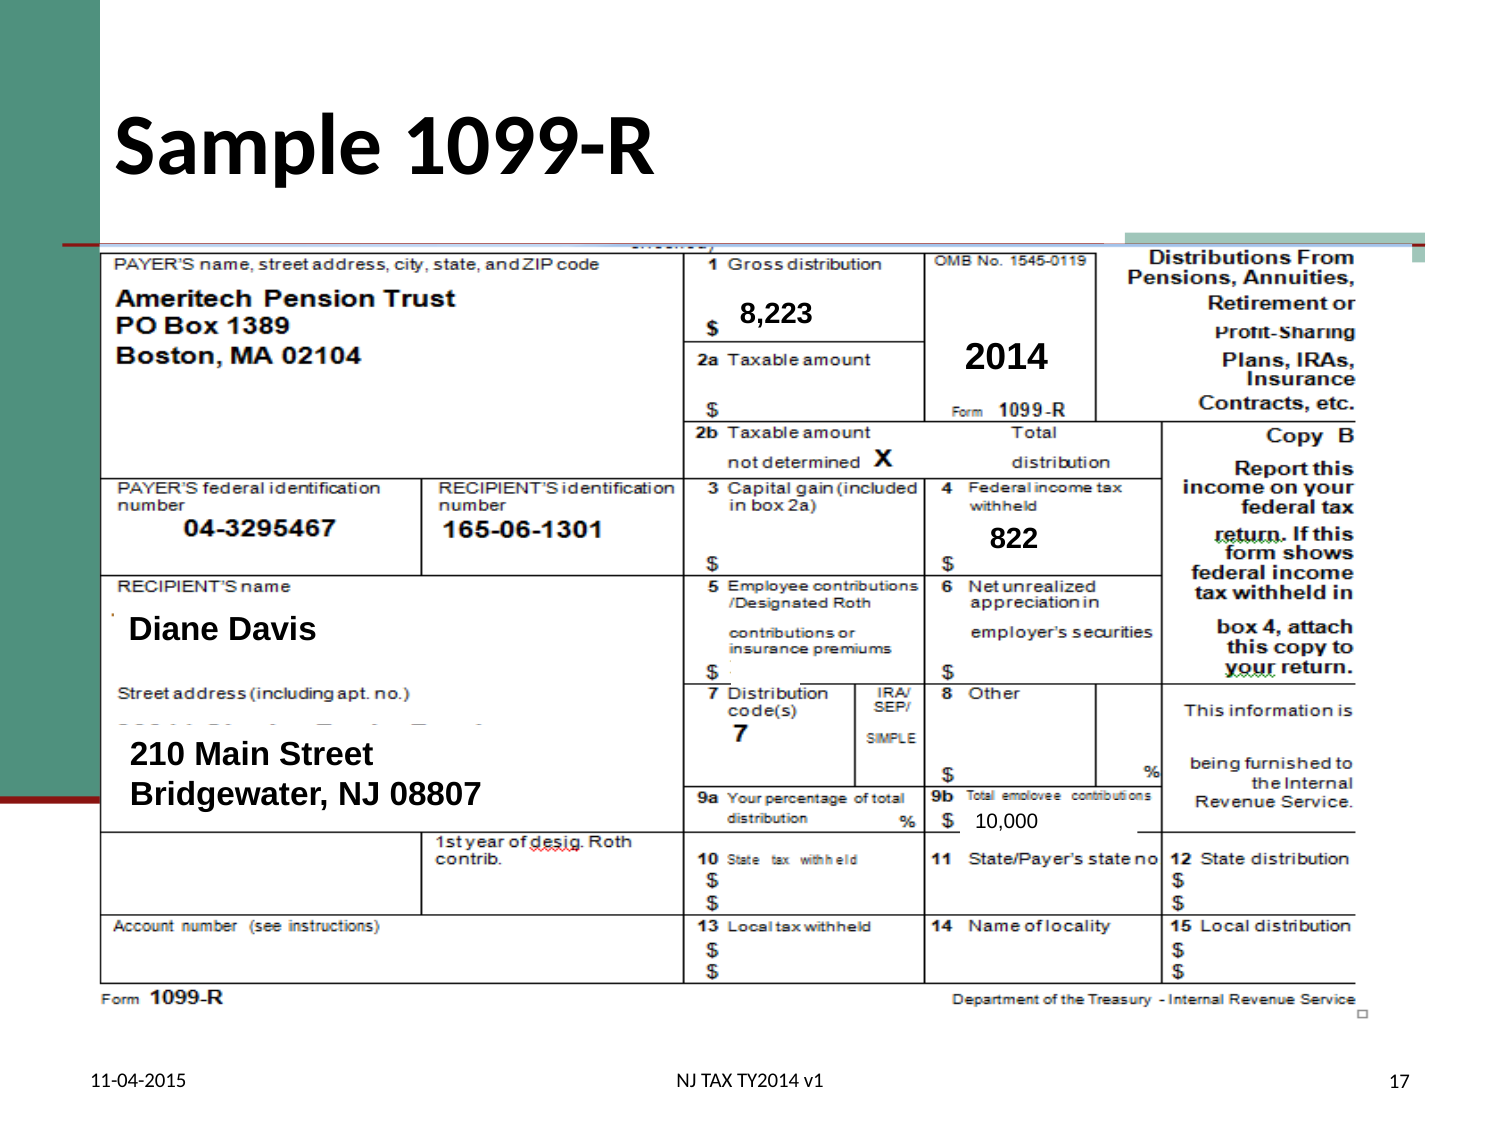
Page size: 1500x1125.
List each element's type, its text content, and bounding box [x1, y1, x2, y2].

picture [99, 244, 1413, 1020]
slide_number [74, 1049, 401, 1100]
title Sample 1099-R [99, 45, 1425, 234]
footer NJ TAX TY2014 v1 [496, 1050, 1004, 1100]
slide_number 17 [1112, 1049, 1426, 1101]
